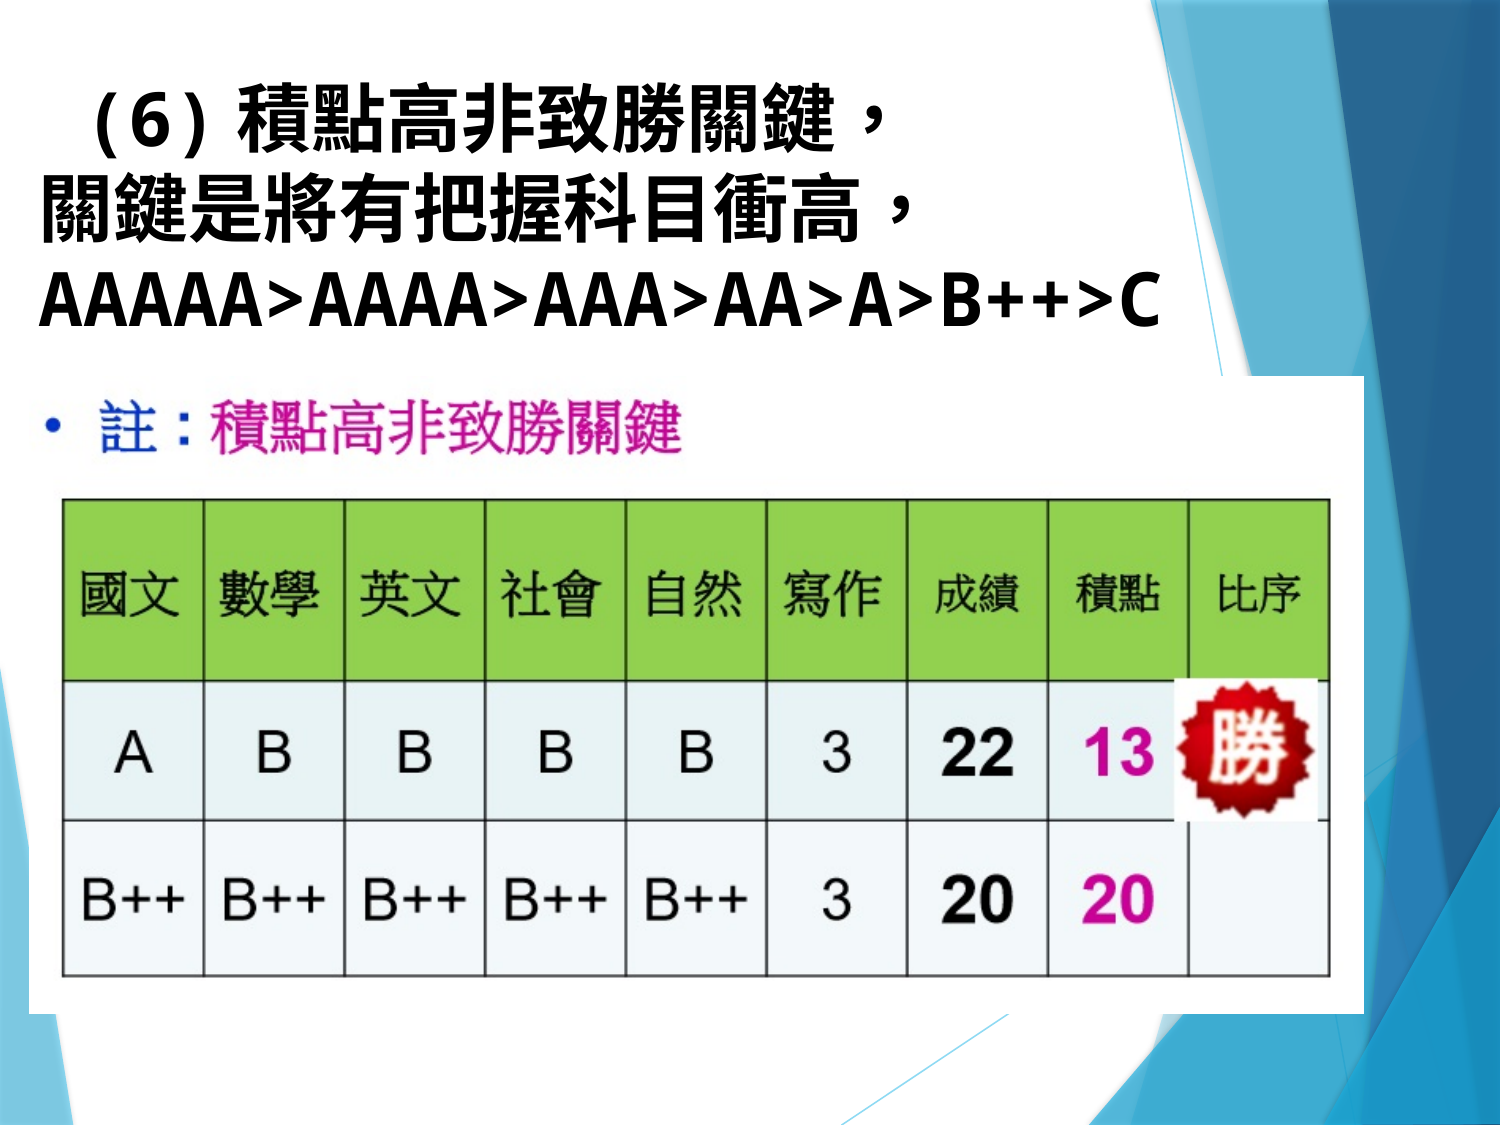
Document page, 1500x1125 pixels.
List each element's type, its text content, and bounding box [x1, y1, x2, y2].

text_box (6)積點高非致勝關鍵， 關鍵是將有把握科目衝高， AAAAA>AAAA>AAA>AA>A>B++>C [23, 63, 1179, 349]
picture [28, 375, 1365, 1015]
